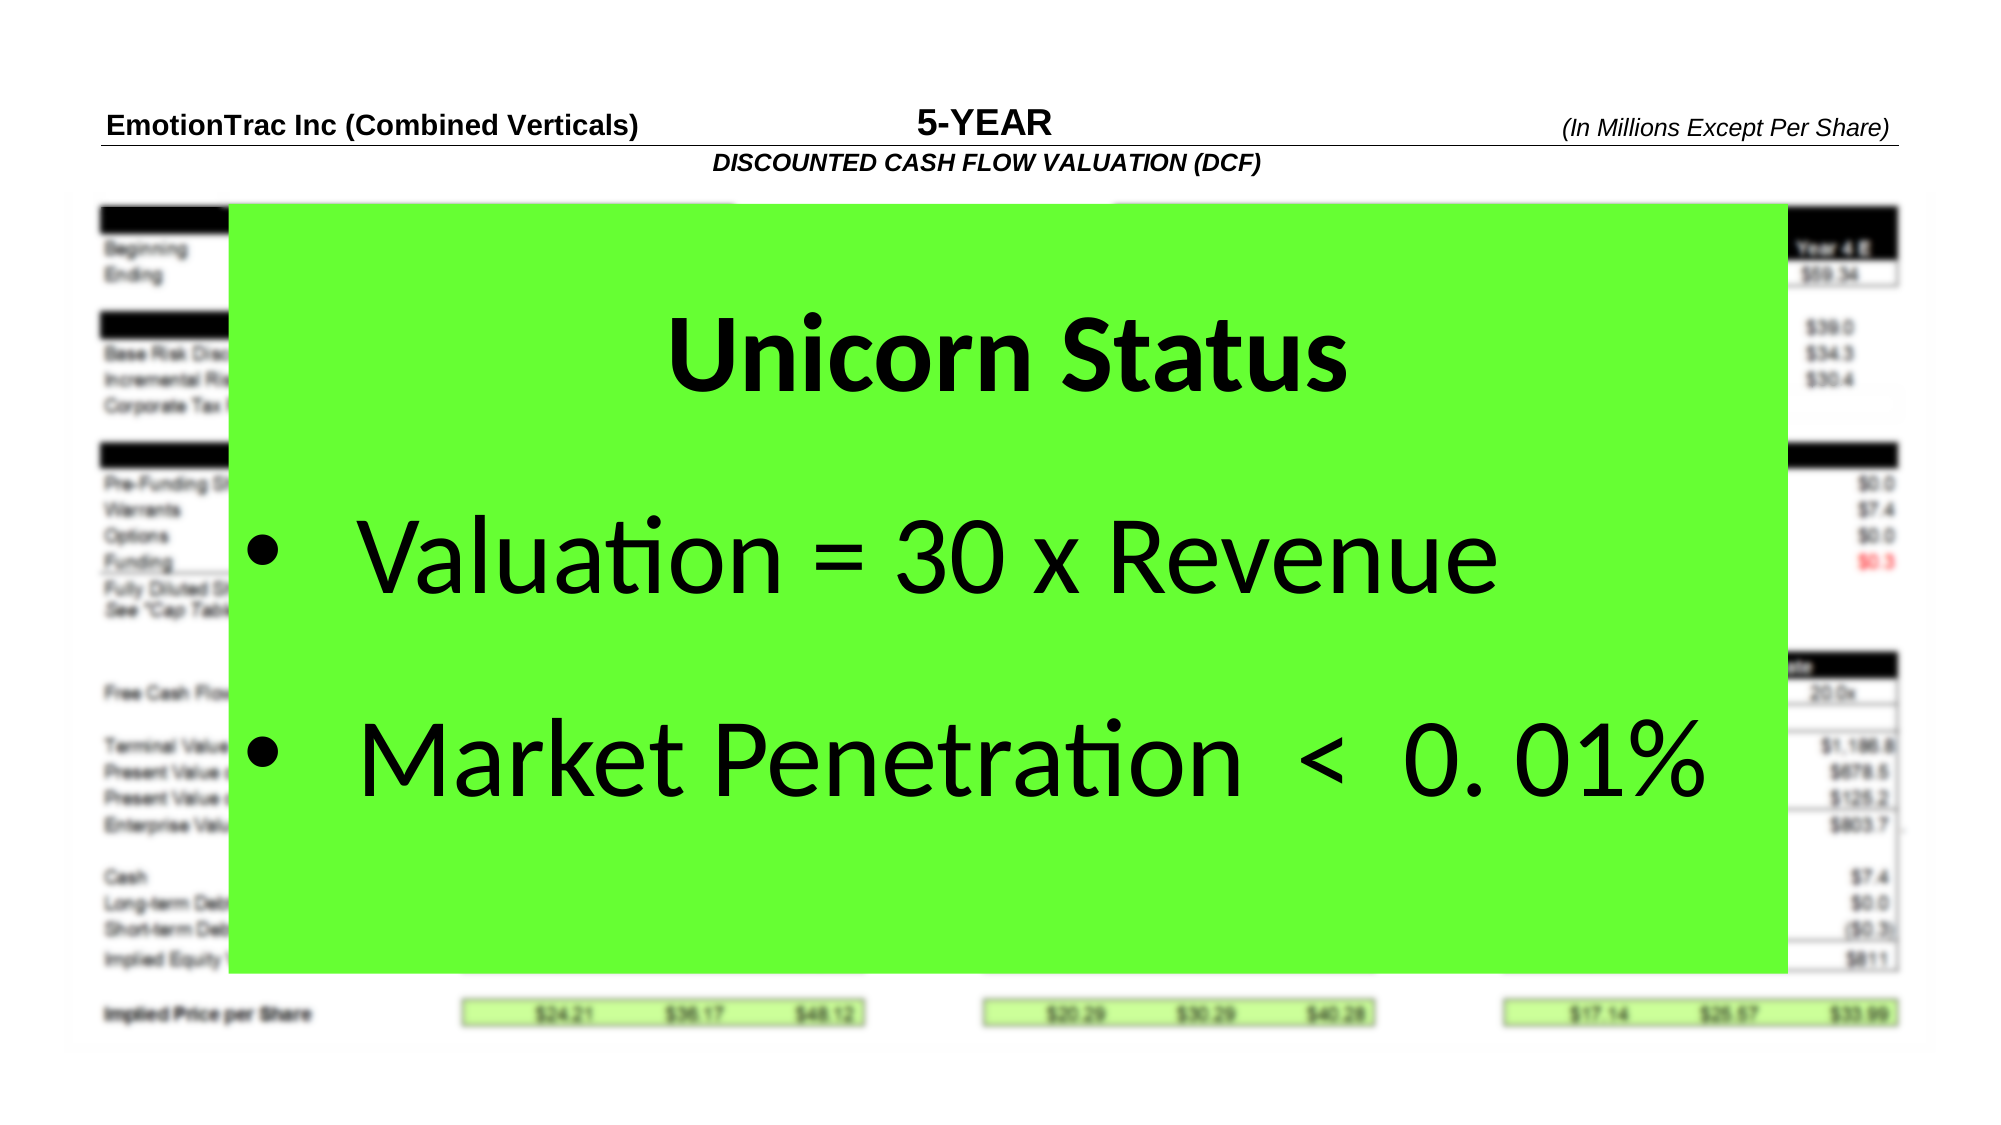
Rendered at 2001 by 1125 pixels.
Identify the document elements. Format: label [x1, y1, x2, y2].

picture [64, 71, 1936, 1054]
